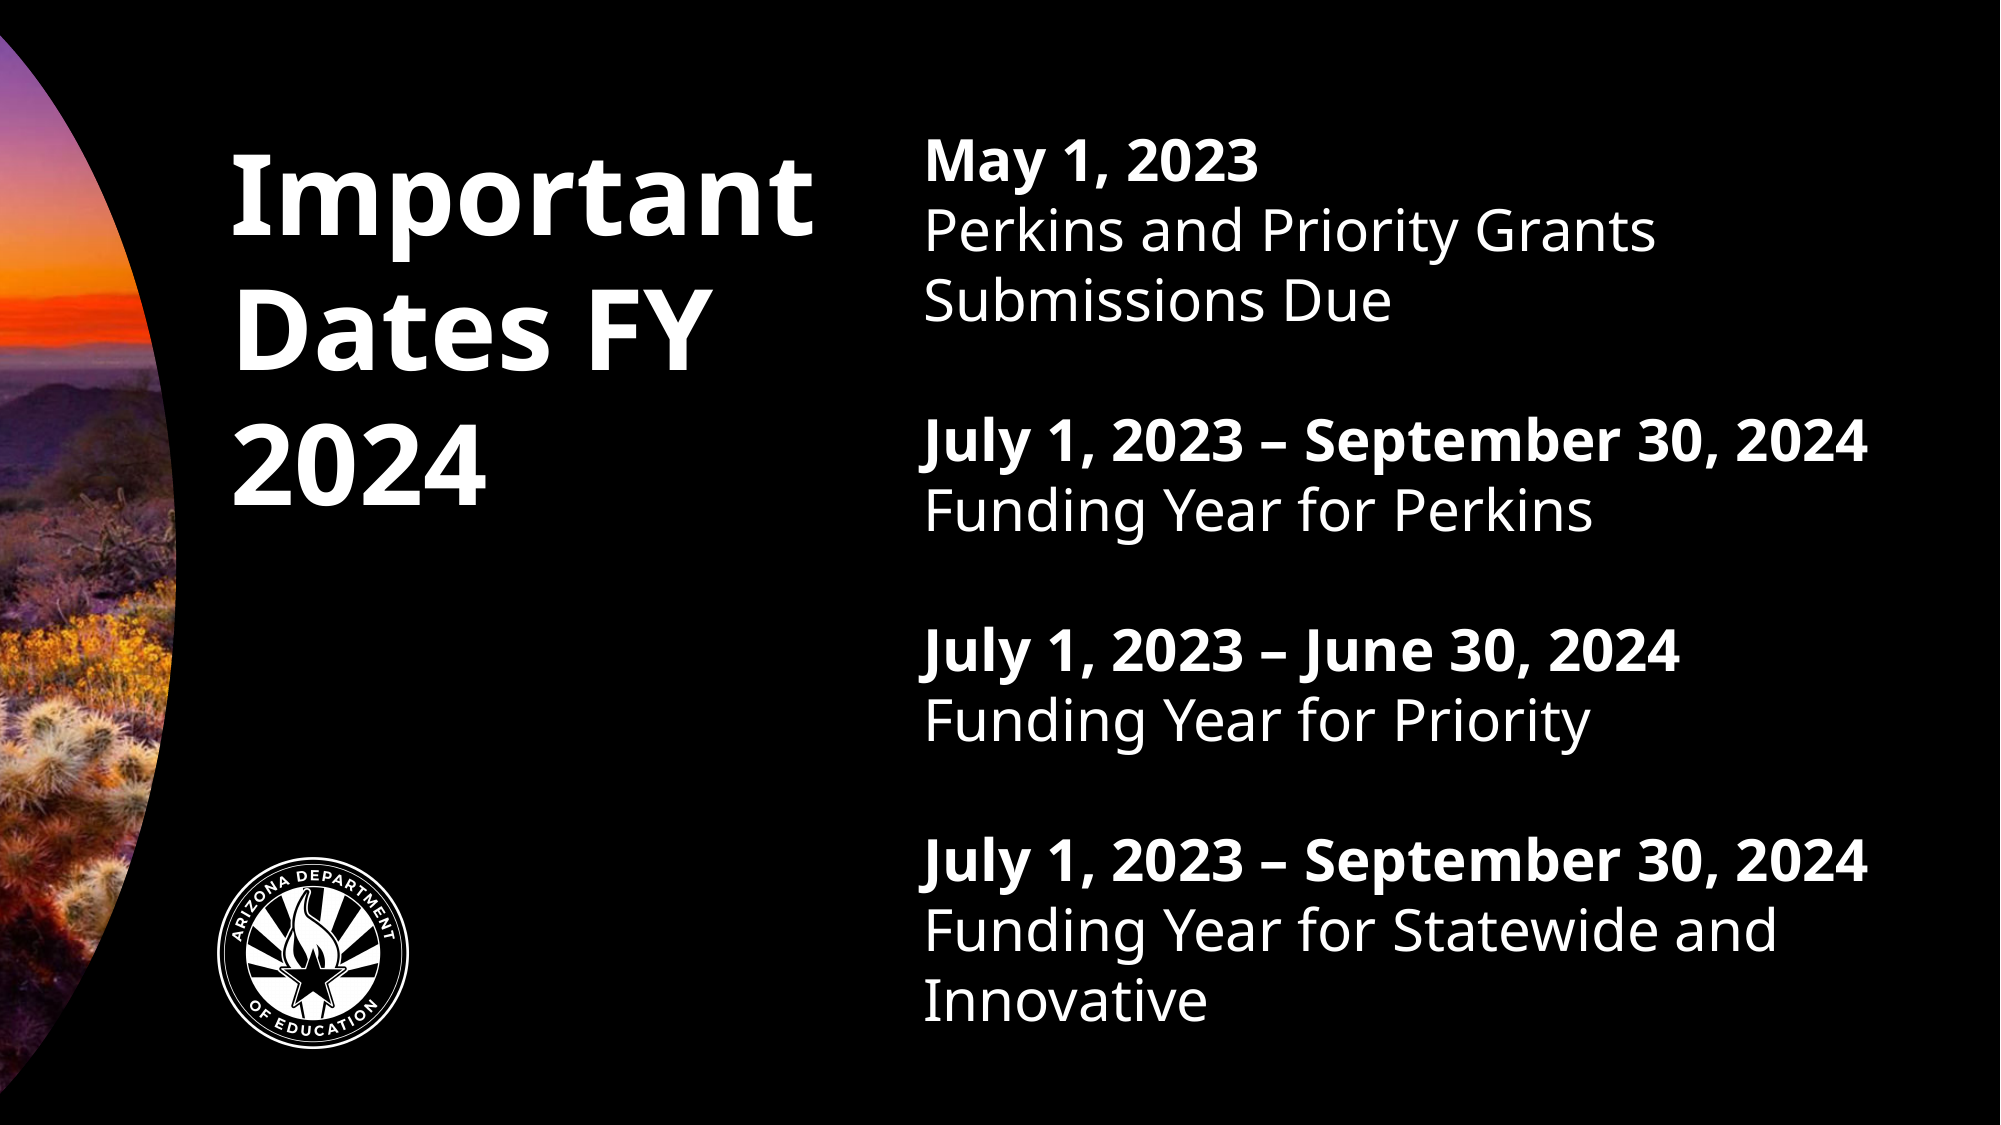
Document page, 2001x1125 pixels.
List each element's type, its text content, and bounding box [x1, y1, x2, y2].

text_box Important Dates FY 2024 [215, 115, 886, 536]
text_box May 1, 2023 Perkins and Priority Grants Submissions Due July 1, 2023 – September 30, 2024 Funding Year for Perkins July 1, 2023 – June 30, 2024 Funding Year for Priority July 1, 2023 – September 30, 2024 Funding Year for Statewide and Innovative [908, 115, 2000, 1110]
picture [215, 856, 410, 1050]
picture [0, 0, 177, 1125]
